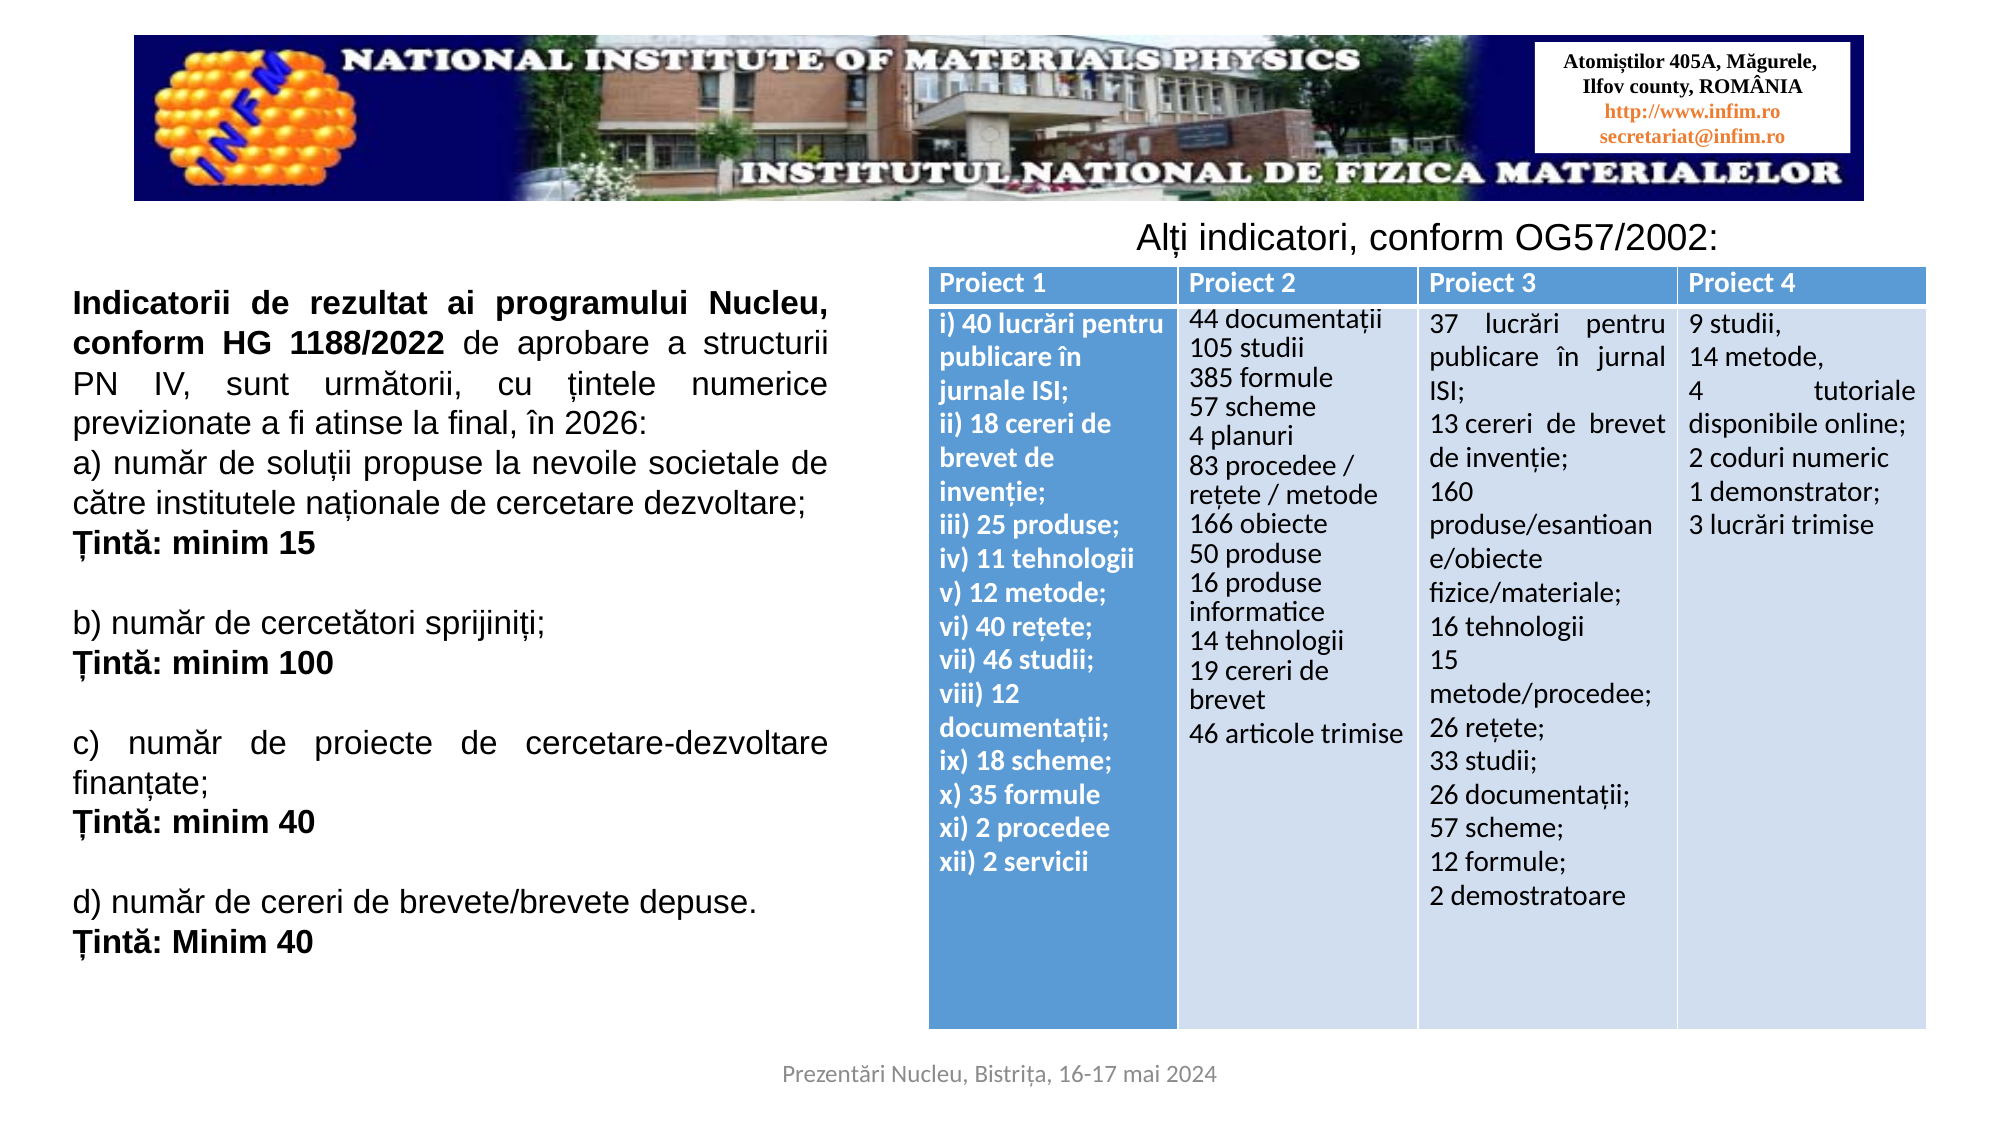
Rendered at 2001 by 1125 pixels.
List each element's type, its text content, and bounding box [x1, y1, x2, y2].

table_cell 9 studii, 14 metode, 4 tutoriale disponibile online; 2 coduri numeric 1 demonstrator; 3 lucrări trimise [1678, 309, 1926, 1029]
table_header Proiect 2 [1179, 267, 1417, 304]
text_box Indicatorii de rezultat ai programului Nucleu, conform HG 1188/2022 de aprobare a structurii PN IV, sunt următorii, cu țintele numerice previzionate a fi atinse la final, în 2026: a) număr de soluții propuse la nevoile societale de către institutele naționale de cercetare dezvoltare; Țintă: minim 15 b) număr de cercetători sprijiniți; Țintă: minim 100 c) număr de proiecte de cercetare-dezvoltare finanțate; Țintă: minim 40 d) număr de cereri de brevete/brevete depuse. Țintă: Minim 40 [57, 274, 845, 968]
table_cell i) 40 lucrări pentru publicare în jurnale ISI; ii) 18 cereri de brevet de invenție; iii) 25 produse; iv) 11 tehnologii v) 12 metode; vi) 40 rețete; vii) 46 studii; viii) 12 documentații; ix) 18 scheme; x) 35 formule xi) 2 procedee xii) 2 servicii [929, 309, 1177, 1029]
table_header Proiect 1 [929, 267, 1177, 304]
table_header Proiect 3 [1419, 267, 1677, 304]
table_cell 37 lucrări pentru publicare în jurnal ISI; 13 cereri de brevet de invenție; 160 produse/esantioane/obiecte fizice/materiale; 16 tehnologii 15 metode/procedee; 26 rețete; 33 studii; 26 documentații; 57 scheme; 12 formule; 2 demostratoare [1419, 309, 1677, 1029]
table_cell 44 documentații 105 studii 385 formule 57 scheme 4 planuri 83 procedee / rețete / metode 166 obiecte 50 produse 16 produse informatice 14 tehnologii 19 cereri de brevet 46 articole trimise [1179, 309, 1417, 1029]
text_box Alți indicatori, conform OG57/2002: [1121, 205, 1734, 266]
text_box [134, 35, 1864, 201]
footer Prezentări Nucleu, Bistrița, 16-17 mai 2024 [662, 1042, 1338, 1103]
table_header Proiect 4 [1678, 267, 1926, 304]
